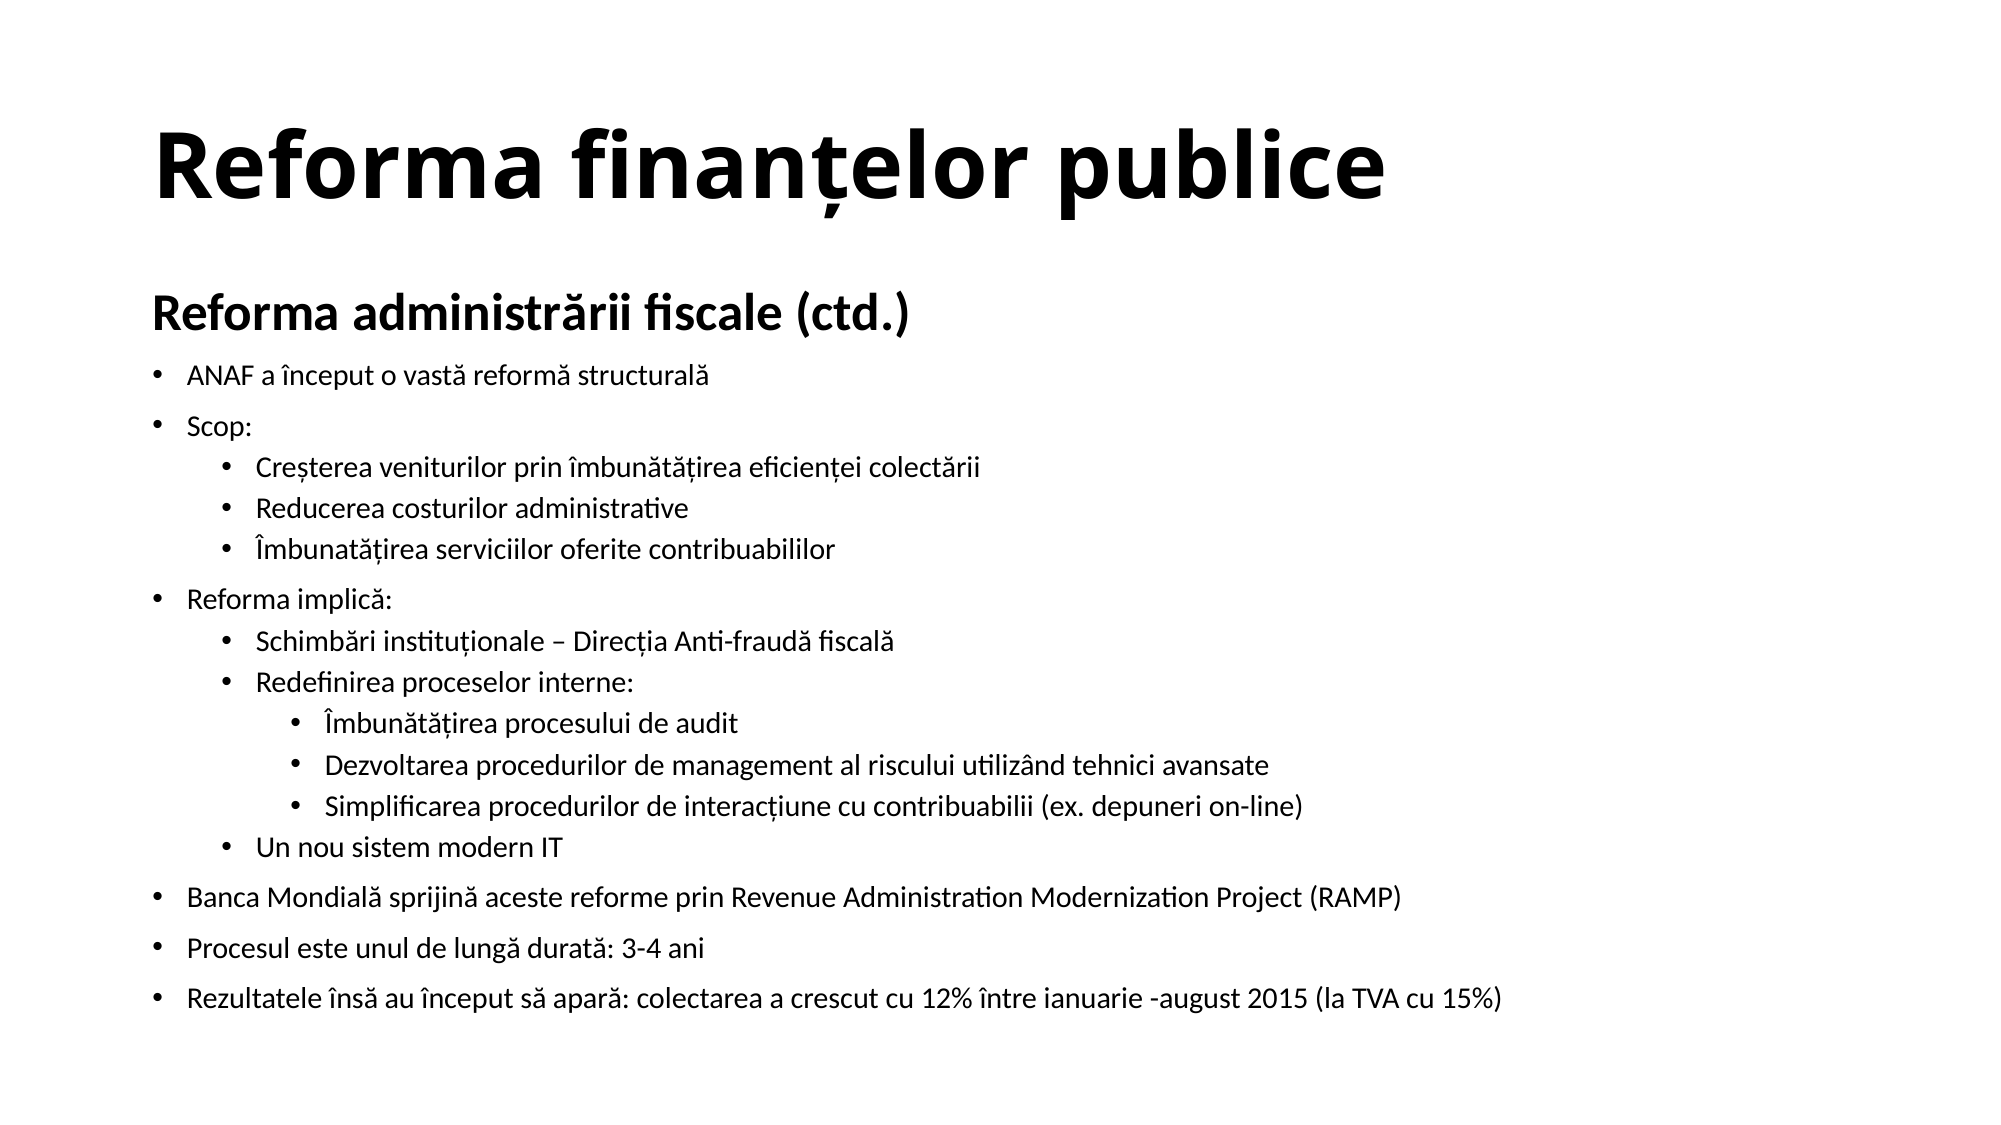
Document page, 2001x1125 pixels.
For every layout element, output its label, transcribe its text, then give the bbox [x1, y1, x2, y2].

list Reforma administrării fiscale (ctd.) ANAF a început o vastă reformă structurală Scop: Creșterea veniturilor prin îmbunătățirea eficienței colectării Reducerea costurilor administrative Îmbunatățirea serviciilor oferite contribuabililor Reforma implică: Schimbări instituționale – Direcția Anti-fraudă fiscală Redefinirea proceselor interne: Îmbunătățirea procesului de audit Dezvoltarea procedurilor de management al riscului utilizând tehnici avansate Simplificarea procedurilor de interacțiune cu contribuabilii (ex. depuneri on-line) Un nou sistem modern IT Banca Mondială sprijină aceste reforme prin Revenue Administration Modernization Project (RAMP) Procesul este unul de lungă durată: 3-4 ani Rezultatele însă au început să apară: colectarea a crescut cu 12% între ianuarie -august 2015 (la TVA cu 15%) [137, 277, 1576, 1030]
title Reforma finanțelor publice [137, 59, 1863, 278]
